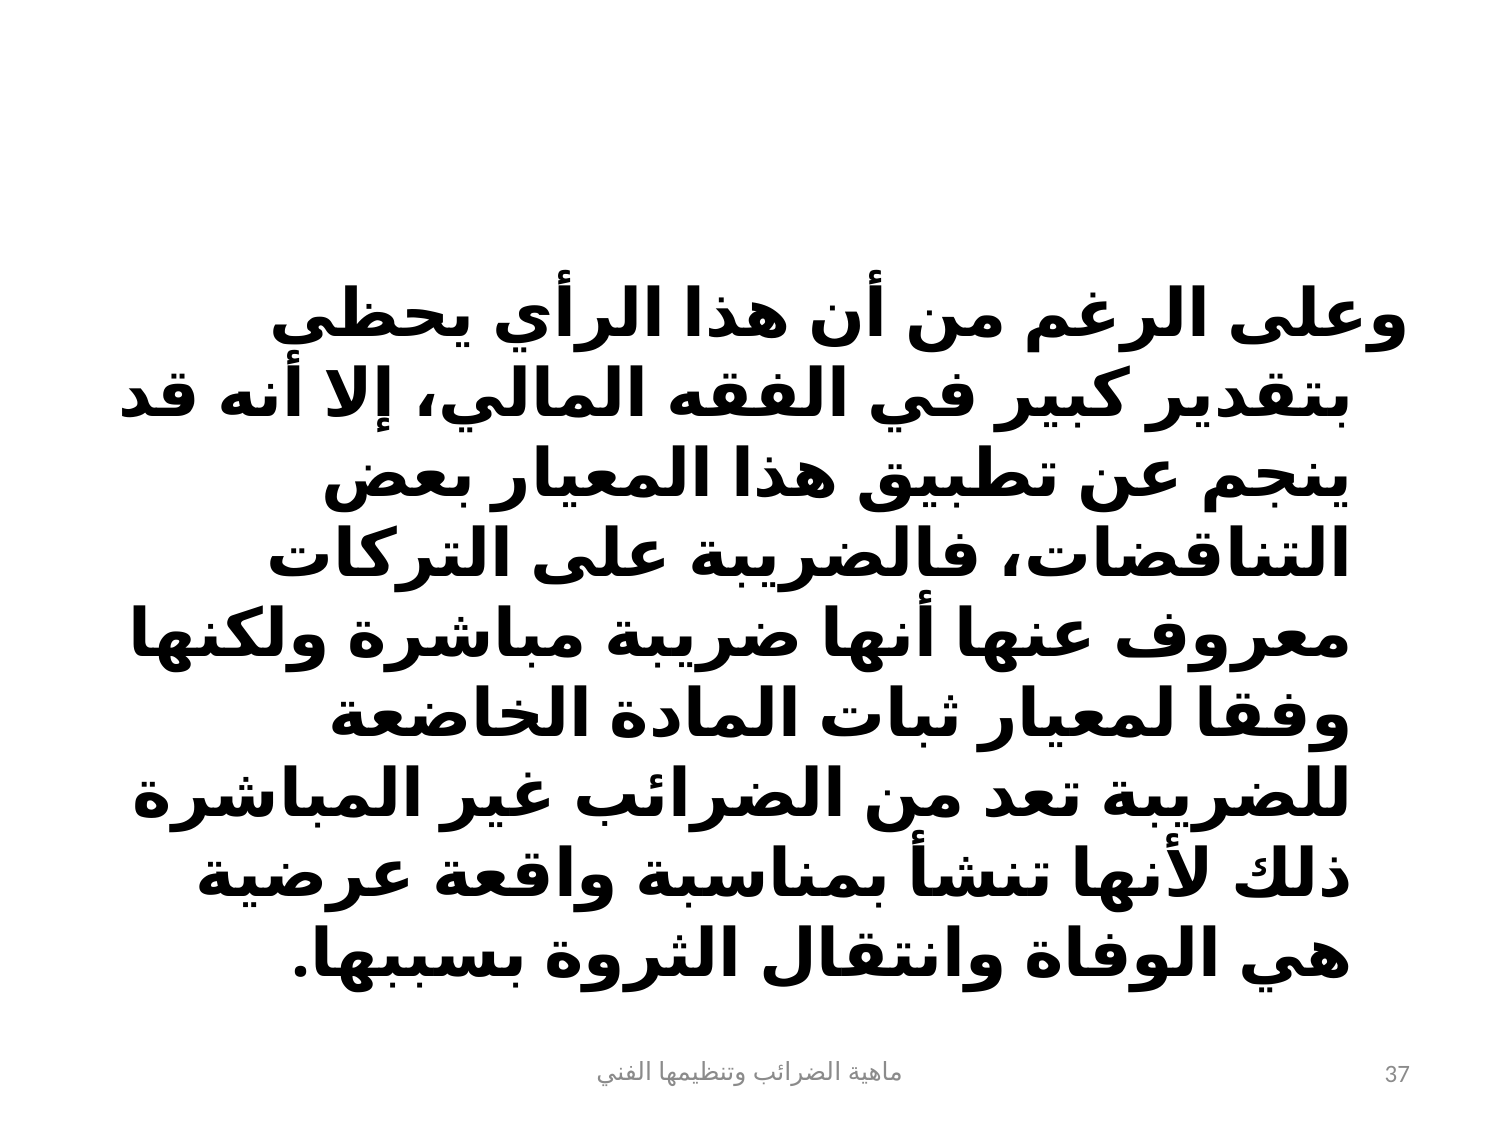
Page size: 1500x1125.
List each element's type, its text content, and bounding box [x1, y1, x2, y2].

footer ماهية الضرائب وتنظيمها الفني [512, 1042, 988, 1103]
slide_number 37 [1074, 1042, 1425, 1103]
list وعلى الرغم من أن هذا الرأي يحظى بتقدير كبير في الفقه المالي، إلا أنه قد ينجم عن تطبيق هذا المعيار بعض التناقضات، فالضريبة على التركات معروف عنها أنها ضريبة مباشرة ولكنها وفقا لمعيار ثبات المادة الخاضعة للضريبة تعد من الضرائب غير المباشرة ذلك لأنها تنشأ بمناسبة واقعة عرضية هي الوفاة وانتقال الثروة بسببها. [75, 262, 1425, 1005]
